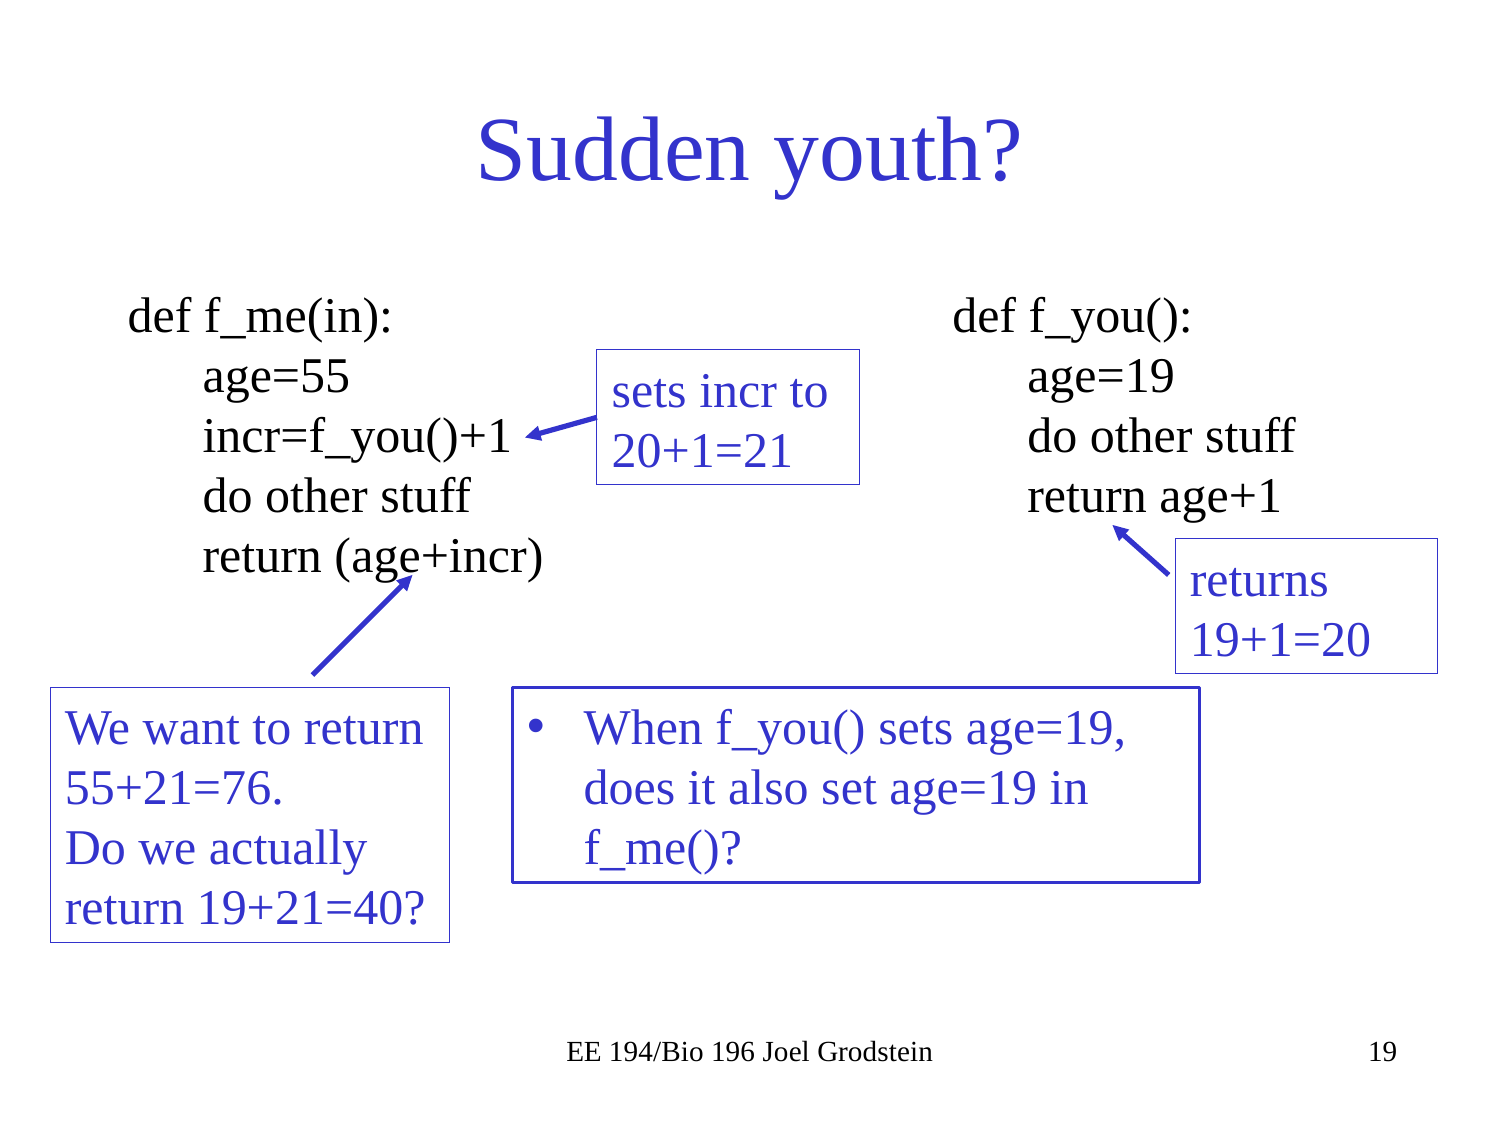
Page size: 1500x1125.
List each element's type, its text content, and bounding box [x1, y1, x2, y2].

list def f_me(in): age=55 incr=f_you()+1 do other stuff return (age+incr) [112, 275, 613, 750]
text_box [312, 574, 413, 676]
text_box When f_you() sets age=19, does it also set age=19 in f_me()? [512, 687, 1200, 883]
text_box sets incr to 20+1=21 [596, 349, 860, 485]
text_box def f_you(): age=19 do other stuff return age+1 [937, 274, 1438, 530]
text_box returns 19+1=20 [1175, 538, 1438, 674]
title Sudden youth? [112, 50, 1388, 238]
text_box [1112, 524, 1169, 576]
text_box We want to return 55+21=76. Do we actually return 19+21=40? [50, 687, 450, 943]
footer EE 194/Bio 196 Joel Grodstein [512, 1024, 988, 1101]
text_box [524, 417, 598, 438]
